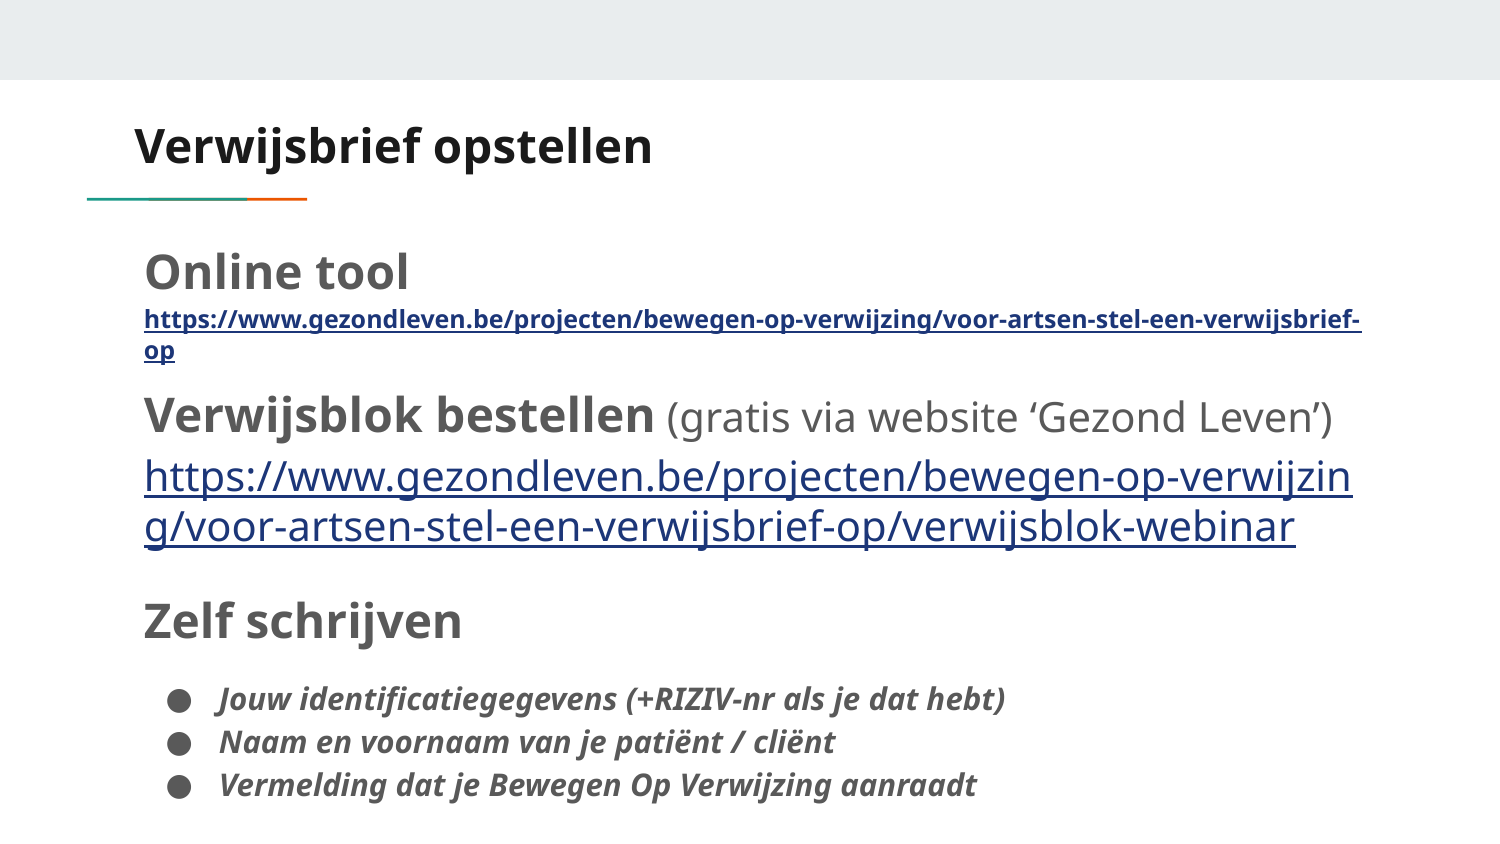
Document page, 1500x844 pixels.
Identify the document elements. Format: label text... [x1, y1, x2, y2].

list Online tool https://www.gezondleven.be/projecten/bewegen-op-verwijzing/voor-artsen-stel-een-verwijsbrief-op [128, 217, 1391, 360]
title Verwijsbrief opstellen [119, 100, 1381, 189]
list Online tool https://www.gezondleven.be/projecten/bewegen-op-verwijzing/voor-artsen-stel-een-verwijsbrief-op [128, 572, 1391, 626]
list Verwijsblok bestellen (gratis via website ‘Gezond Leven’) https://www.gezondleven.be/projecten/bewegen-op-verwijzing/voor-artsen-stel-een-verwijsbrief-op/verwijsblok-webinar Zelf schrijven Jouw identificatiegegevens (+RIZIV-nr als je dat hebt) Naam en voornaam van je patiënt / cliënt Vermelding dat je Bewegen Op Verwijzing aanraadt [128, 360, 1391, 572]
